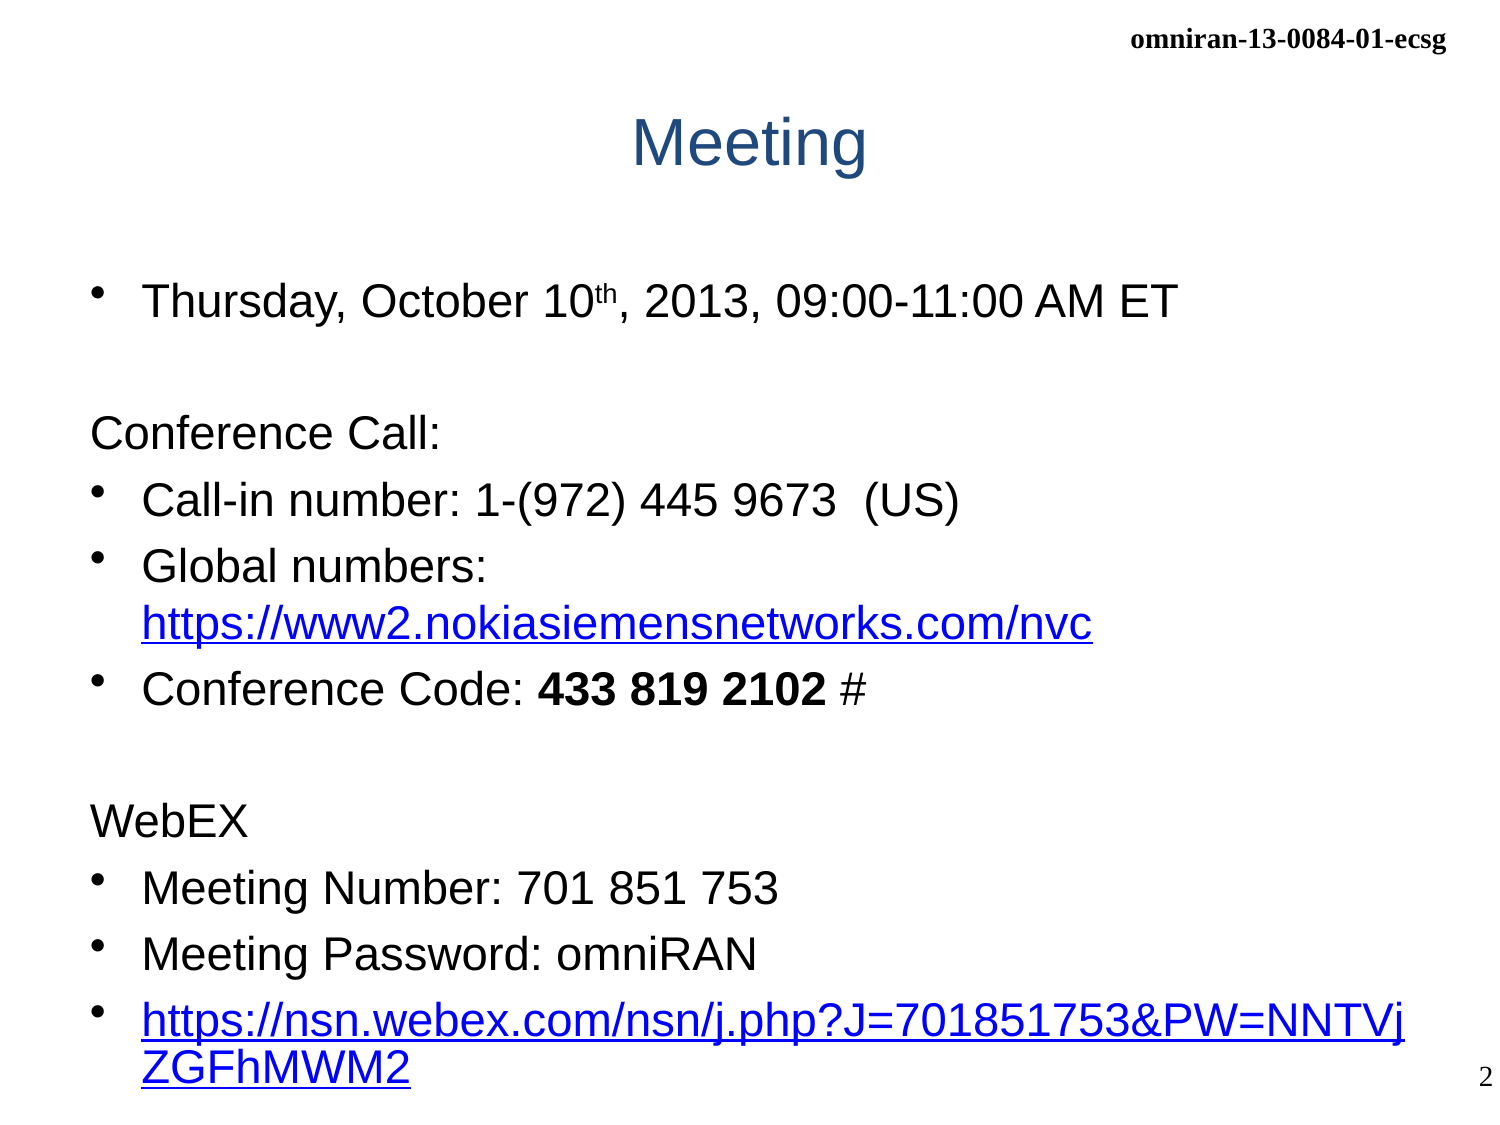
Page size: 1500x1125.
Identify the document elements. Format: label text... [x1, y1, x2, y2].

list Thursday, October 10th, 2013, 09:00-11:00 AM ET Conference Call: Call-in number: 1-(972) 445 9673 (US) Global numbers: https://www2.nokiasiemensnetworks.com/nvc Conference Code: 433 819 2102 # WebEX Meeting Number: 701 851 753 Meeting Password: omniRAN https://nsn.webex.com/nsn/j.php?J=701851753&PW=NNTVjZGFhMWM2 [75, 262, 1425, 1063]
title Meeting [75, 45, 1425, 233]
